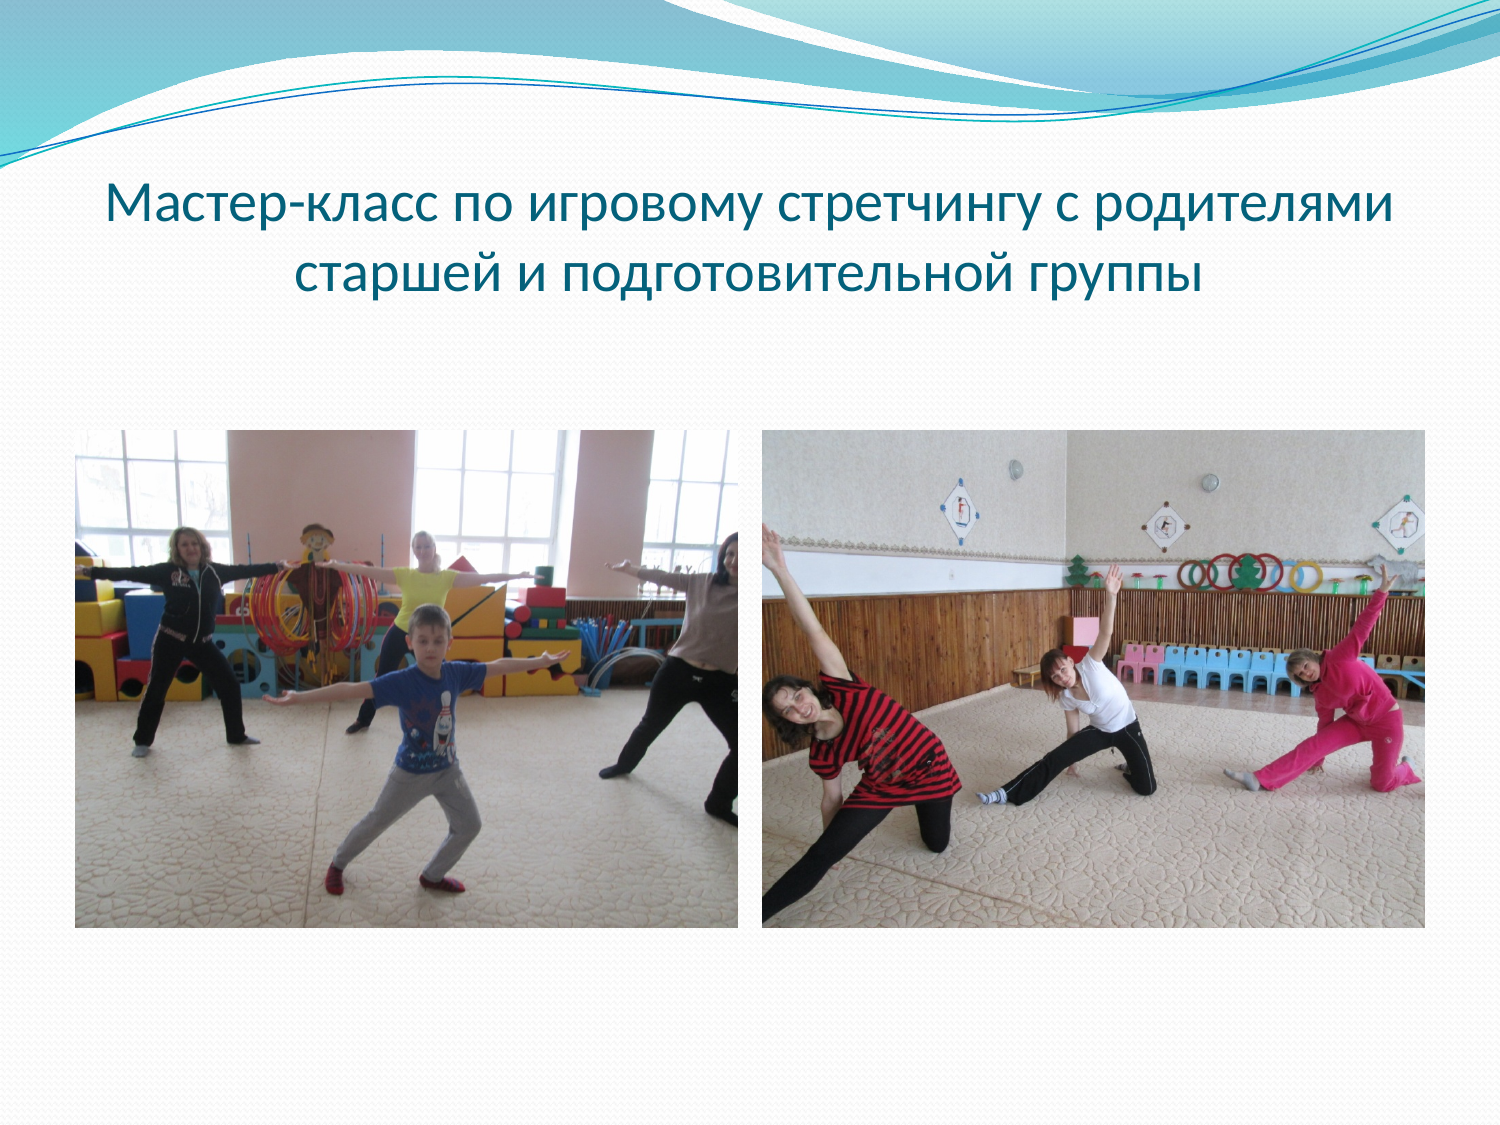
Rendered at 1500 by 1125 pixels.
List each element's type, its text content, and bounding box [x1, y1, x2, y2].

title Мастер-класс по игровому стретчингу с родителями старшей и подготовительной группы [75, 115, 1425, 303]
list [762, 430, 1426, 928]
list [74, 430, 738, 928]
